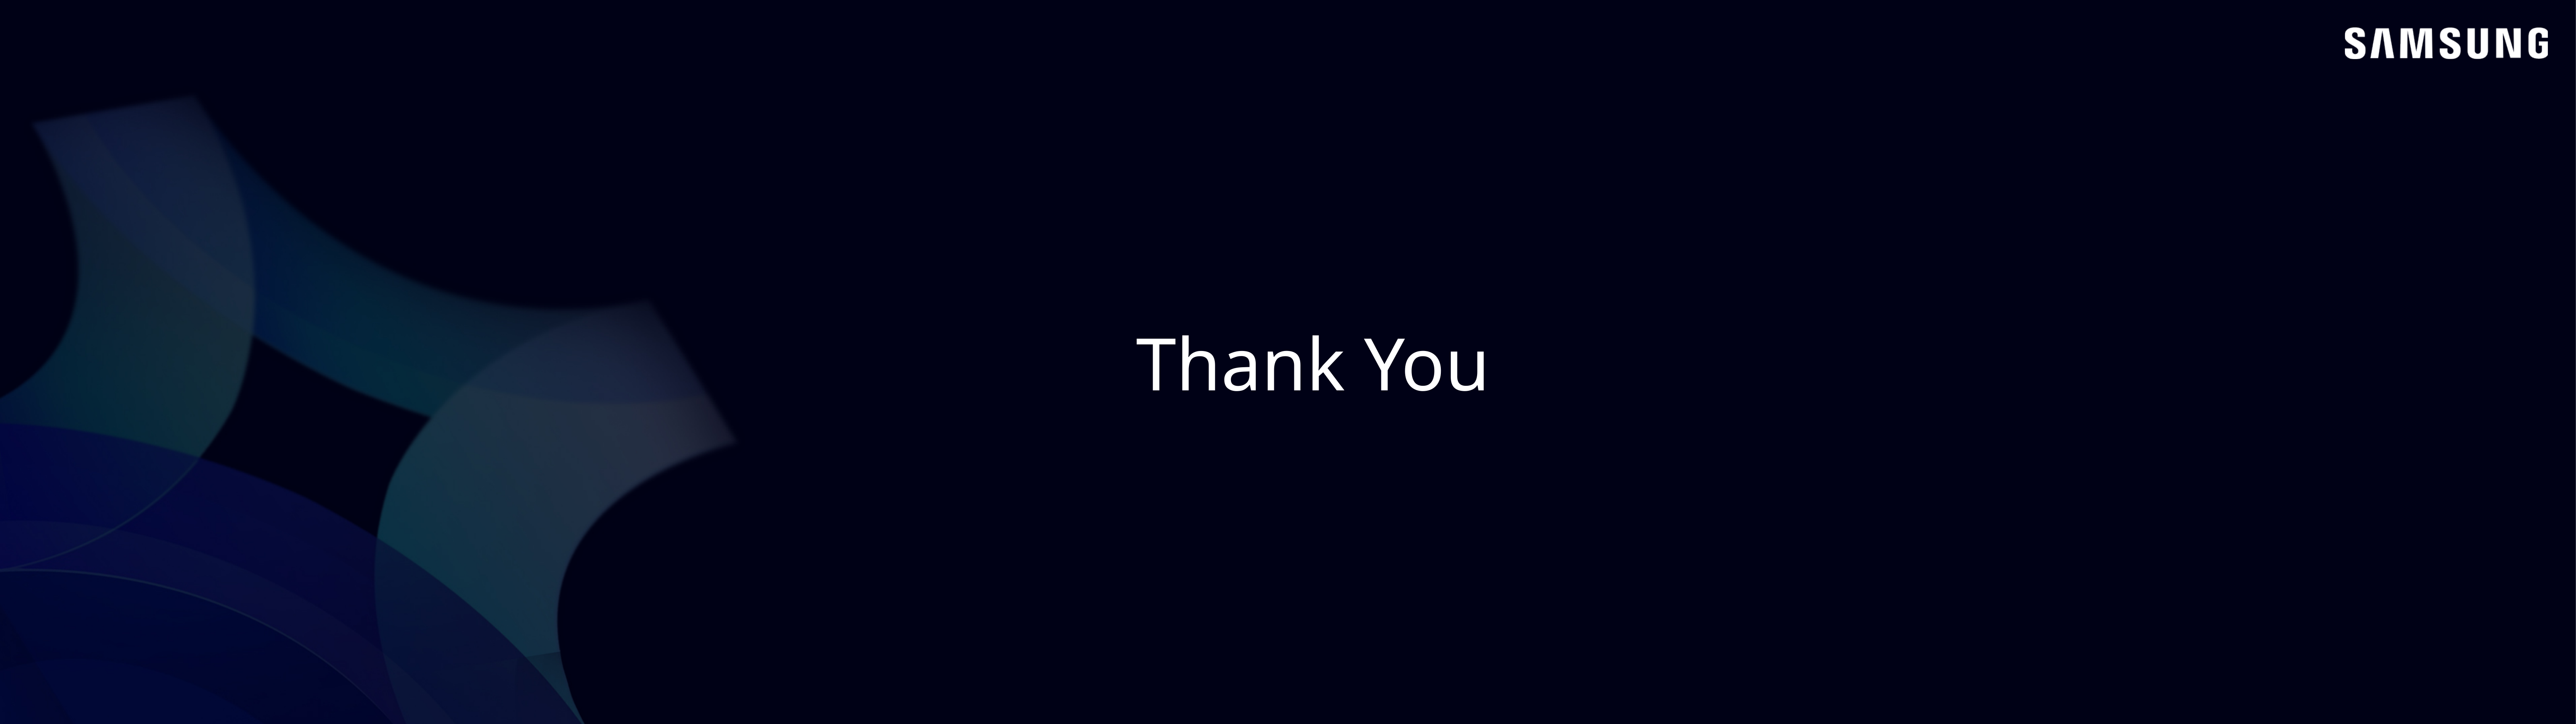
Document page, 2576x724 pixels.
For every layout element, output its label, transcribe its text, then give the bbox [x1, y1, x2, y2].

picture [0, 0, 2576, 724]
text_box Thank You [1130, 315, 1496, 408]
